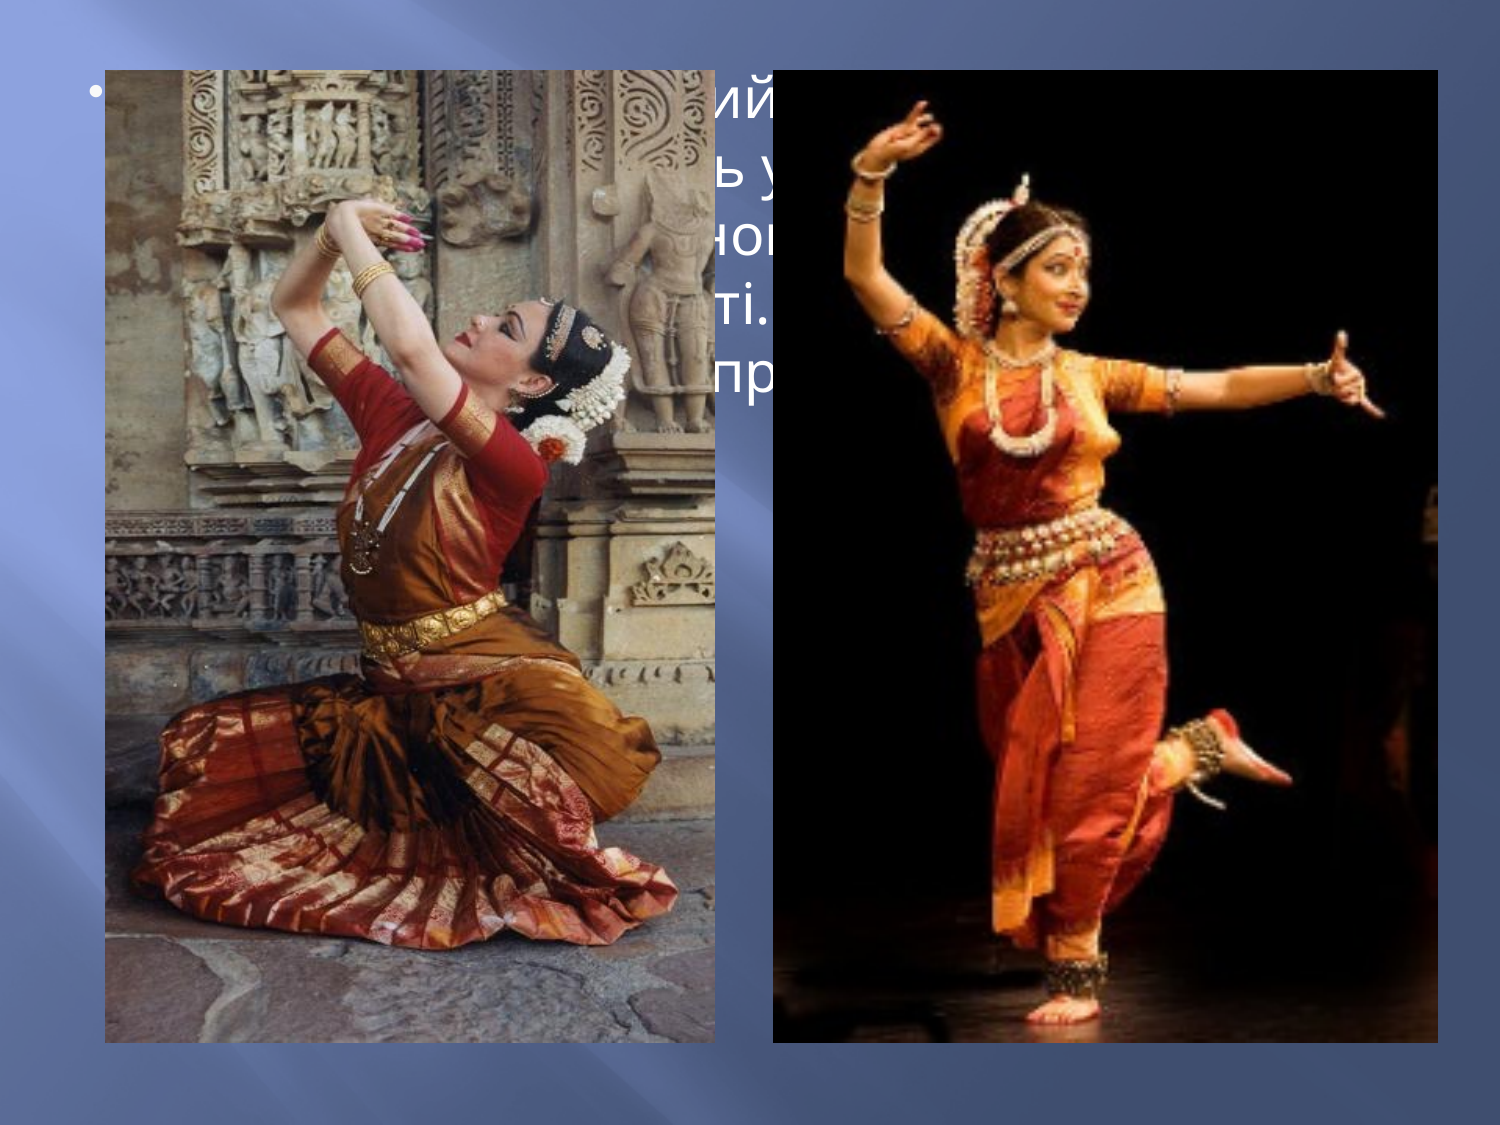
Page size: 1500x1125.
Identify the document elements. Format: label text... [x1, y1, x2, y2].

picture [773, 70, 1438, 1044]
picture [105, 70, 716, 1044]
list Класичний індійський танець - найдавніший танець у світі. Немає більш досконалого народного танцю, ніж танець індійської народності. Коріння його глибоко релігійні і спрямовані на радість богам. [53, 54, 1404, 481]
